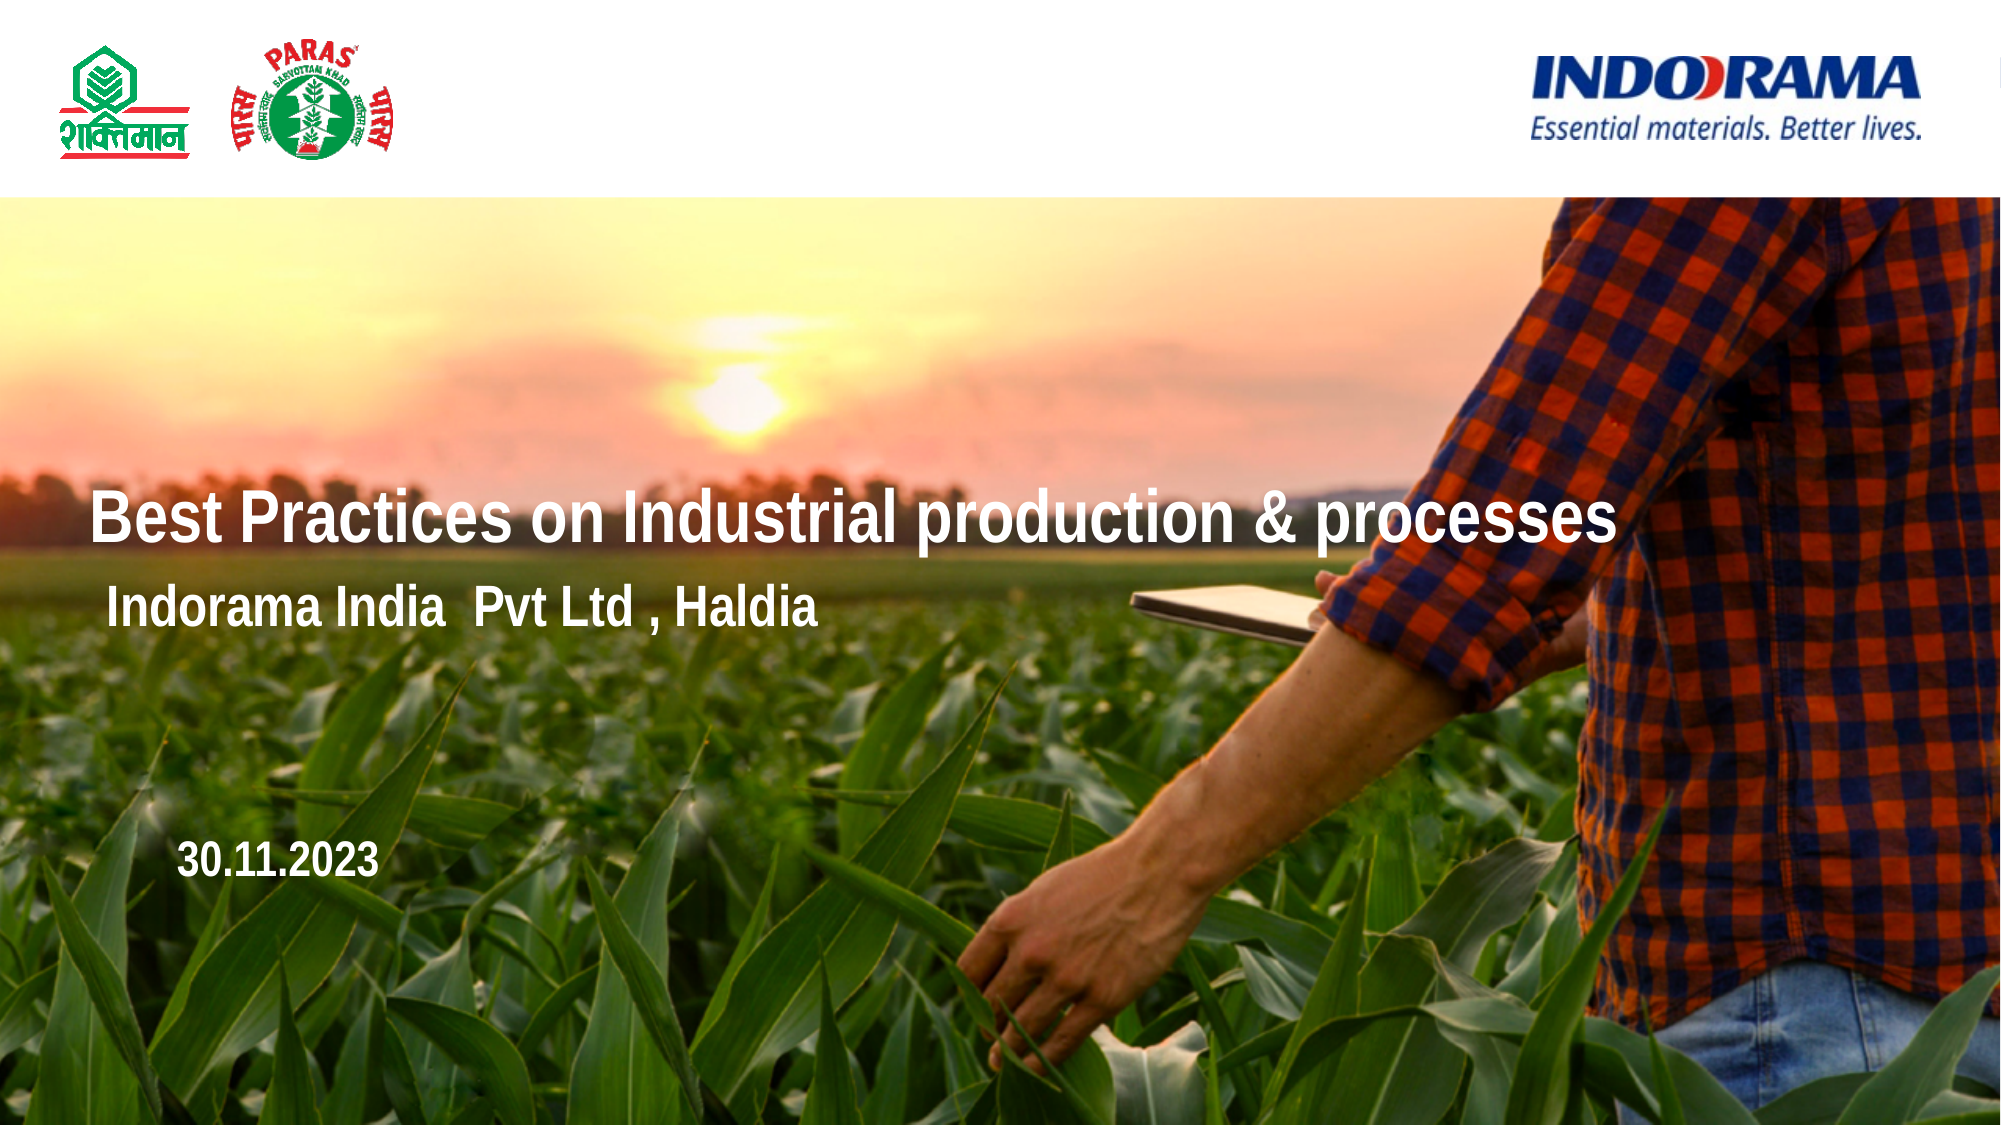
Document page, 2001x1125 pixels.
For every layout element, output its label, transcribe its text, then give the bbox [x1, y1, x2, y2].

picture [24, 30, 208, 175]
picture [1531, 56, 1921, 140]
picture [231, 39, 393, 160]
picture [0, 197, 2001, 1125]
list Best Practices on Industrial production & processes Indorama India Pvt Ltd , Haldia [75, 458, 1965, 658]
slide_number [161, 809, 481, 904]
